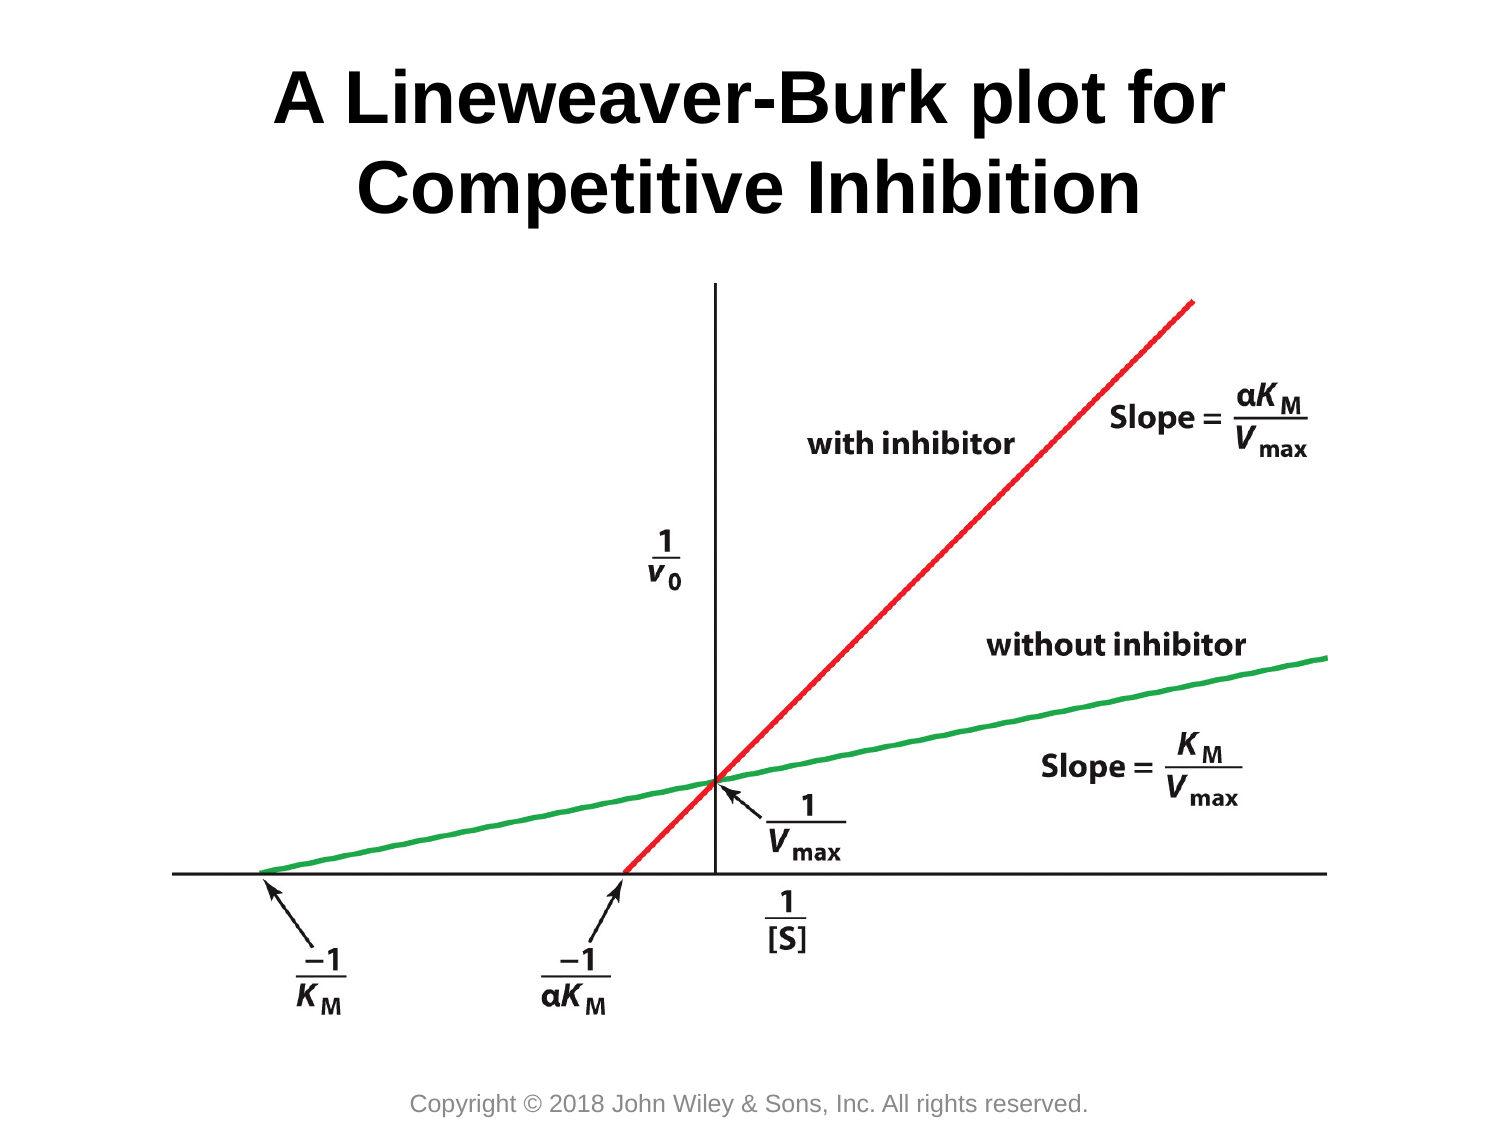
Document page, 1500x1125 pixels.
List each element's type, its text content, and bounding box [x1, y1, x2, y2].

title A Lineweaver-Burk plot for Competitive Inhibition [75, 45, 1425, 233]
footer Copyright © 2018 John Wiley & Sons, Inc. All rights reserved. [330, 1065, 1170, 1125]
picture [172, 283, 1328, 1024]
